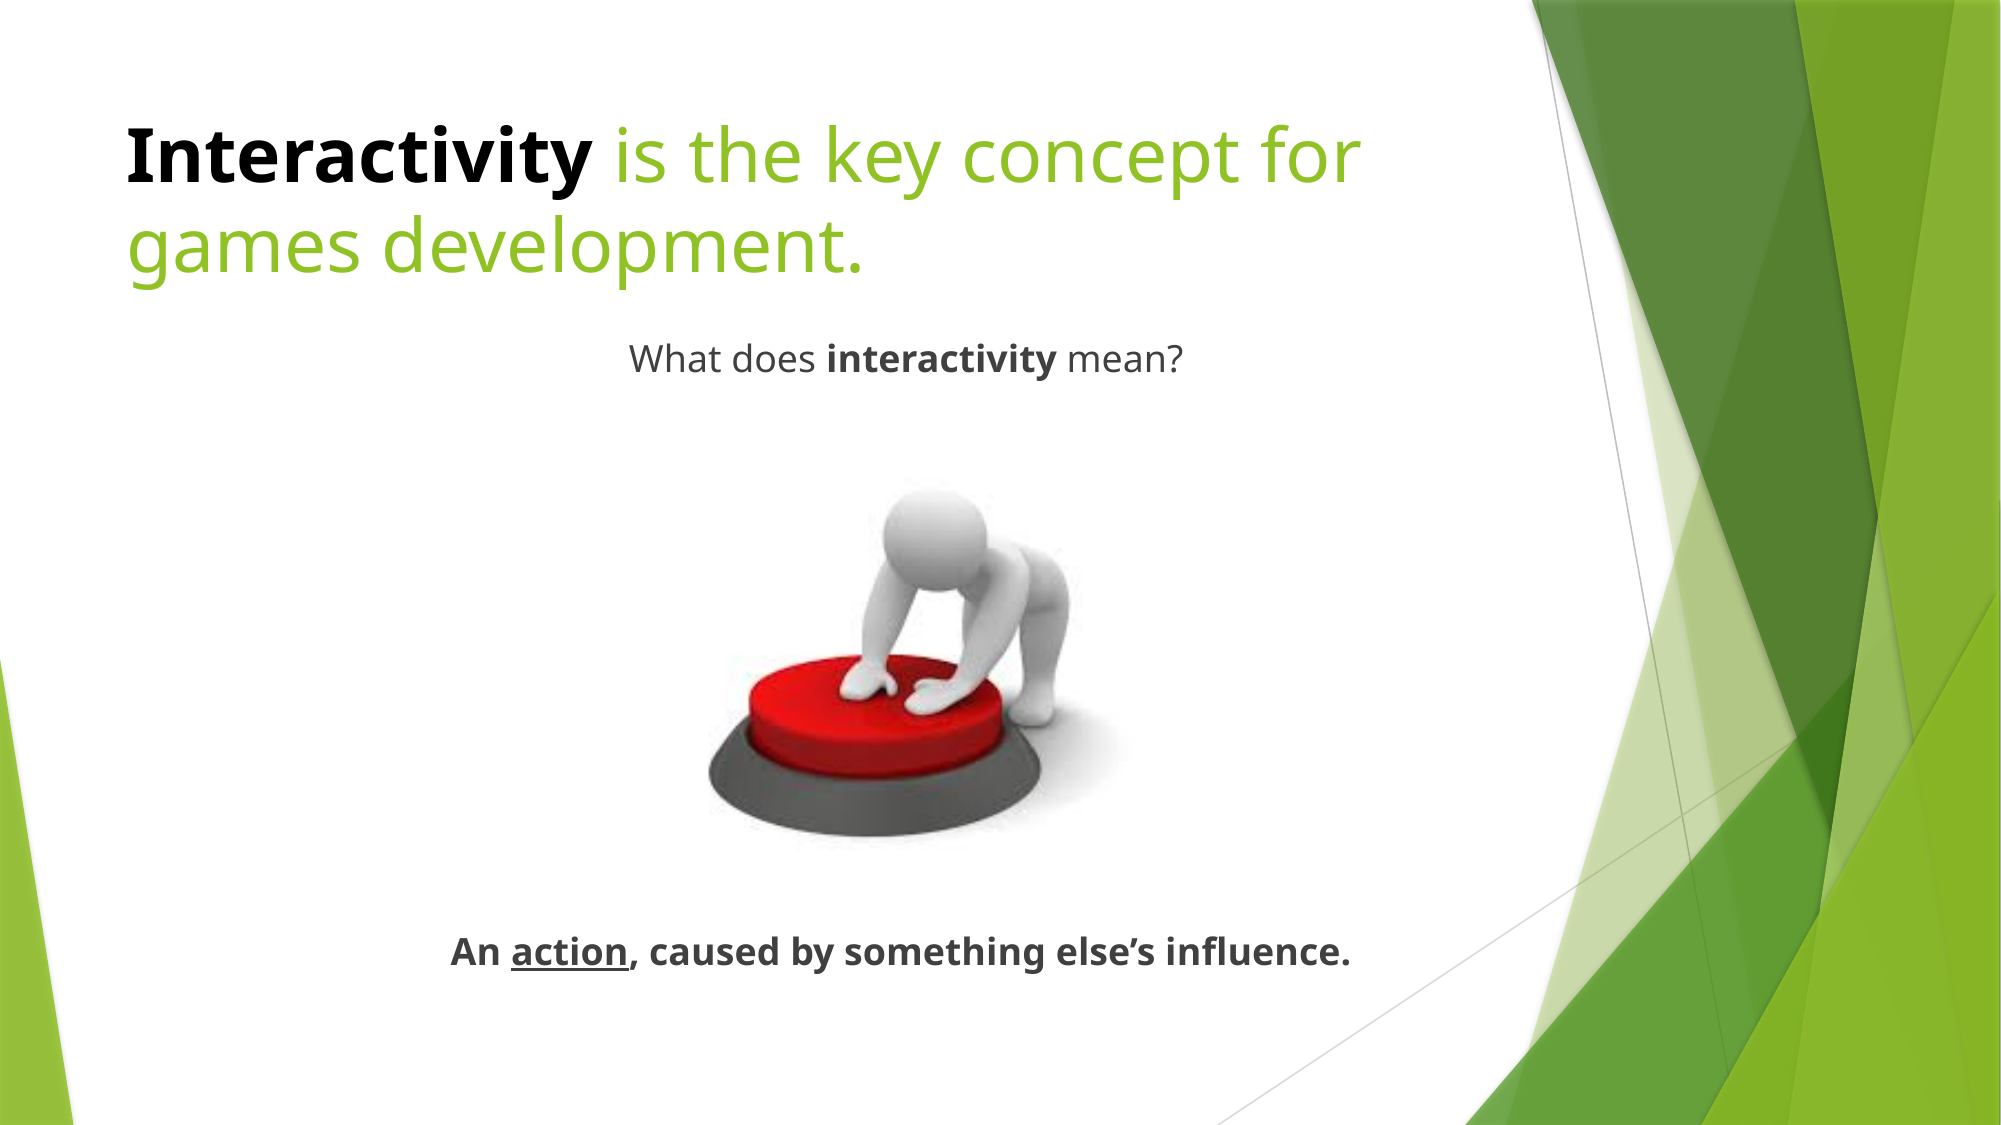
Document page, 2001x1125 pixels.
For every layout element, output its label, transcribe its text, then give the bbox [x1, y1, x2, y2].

text_box [269, 0, 1145, 455]
title Interactivity is the key concept for games development. [111, 99, 269, 317]
picture [656, 407, 1156, 907]
list What does interactivity mean? An action, caused by something else’s influence. [231, 327, 1582, 1083]
title Interactivity is the key concept for games development. [1145, 99, 1522, 317]
